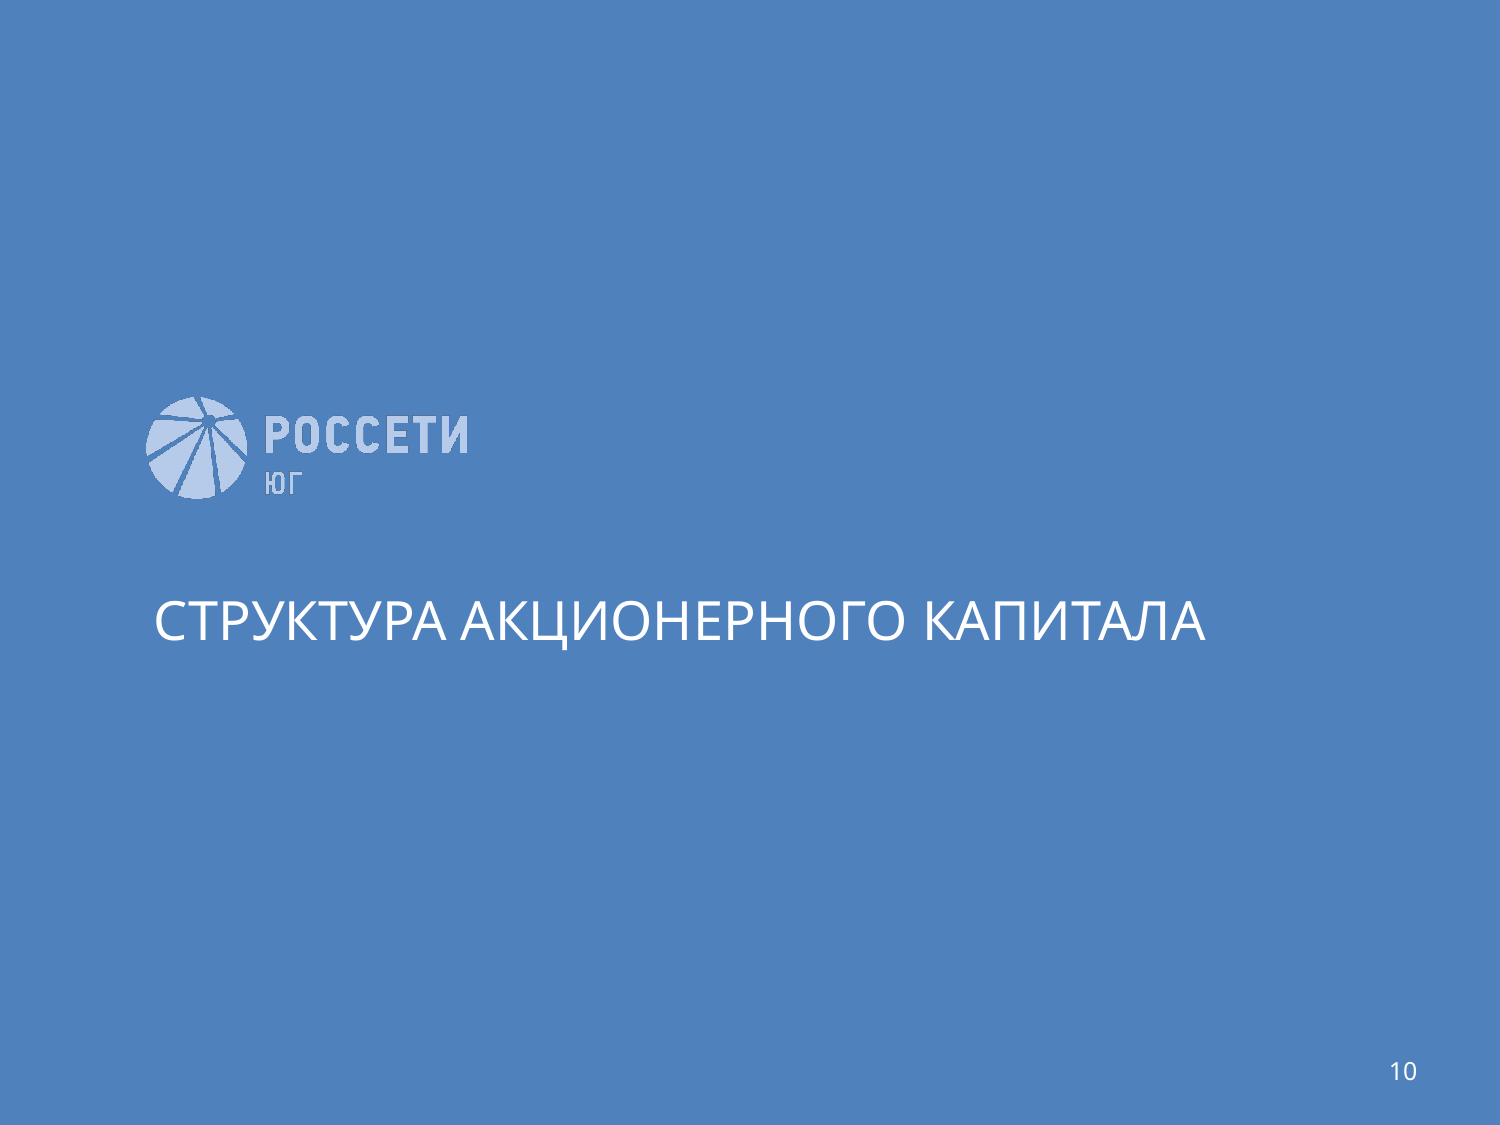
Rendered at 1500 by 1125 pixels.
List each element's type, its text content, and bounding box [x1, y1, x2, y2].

title СТРУКТУРА АКЦИОНЕРНОГО КАПИТАЛА [145, 578, 1280, 656]
picture [146, 397, 467, 499]
slide_number 10 [1379, 1049, 1426, 1096]
